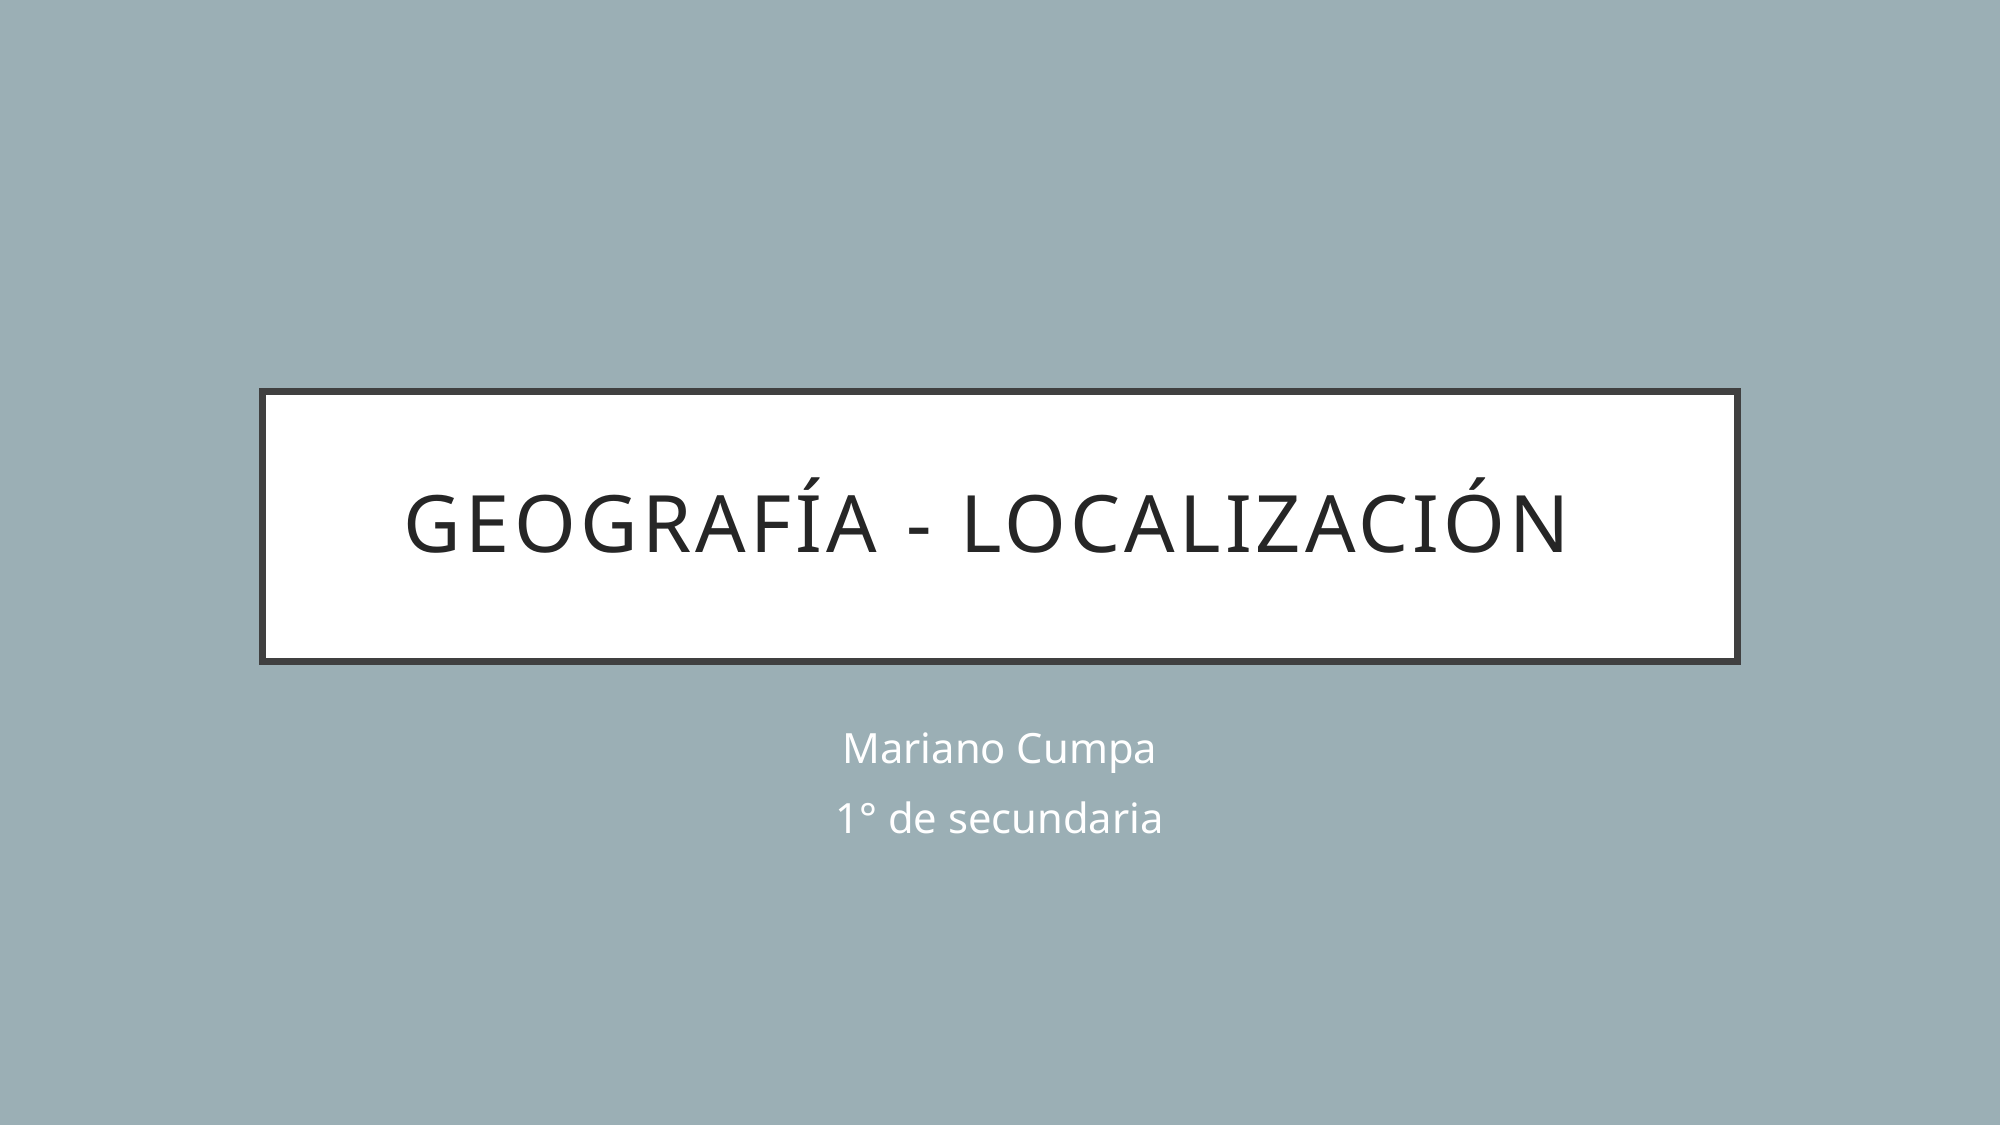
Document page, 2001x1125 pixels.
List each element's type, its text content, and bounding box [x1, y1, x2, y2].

title Geografía - Localización [259, 388, 1741, 665]
subtitle Mariano Cumpa 1° de secundaria [442, 713, 1558, 918]
